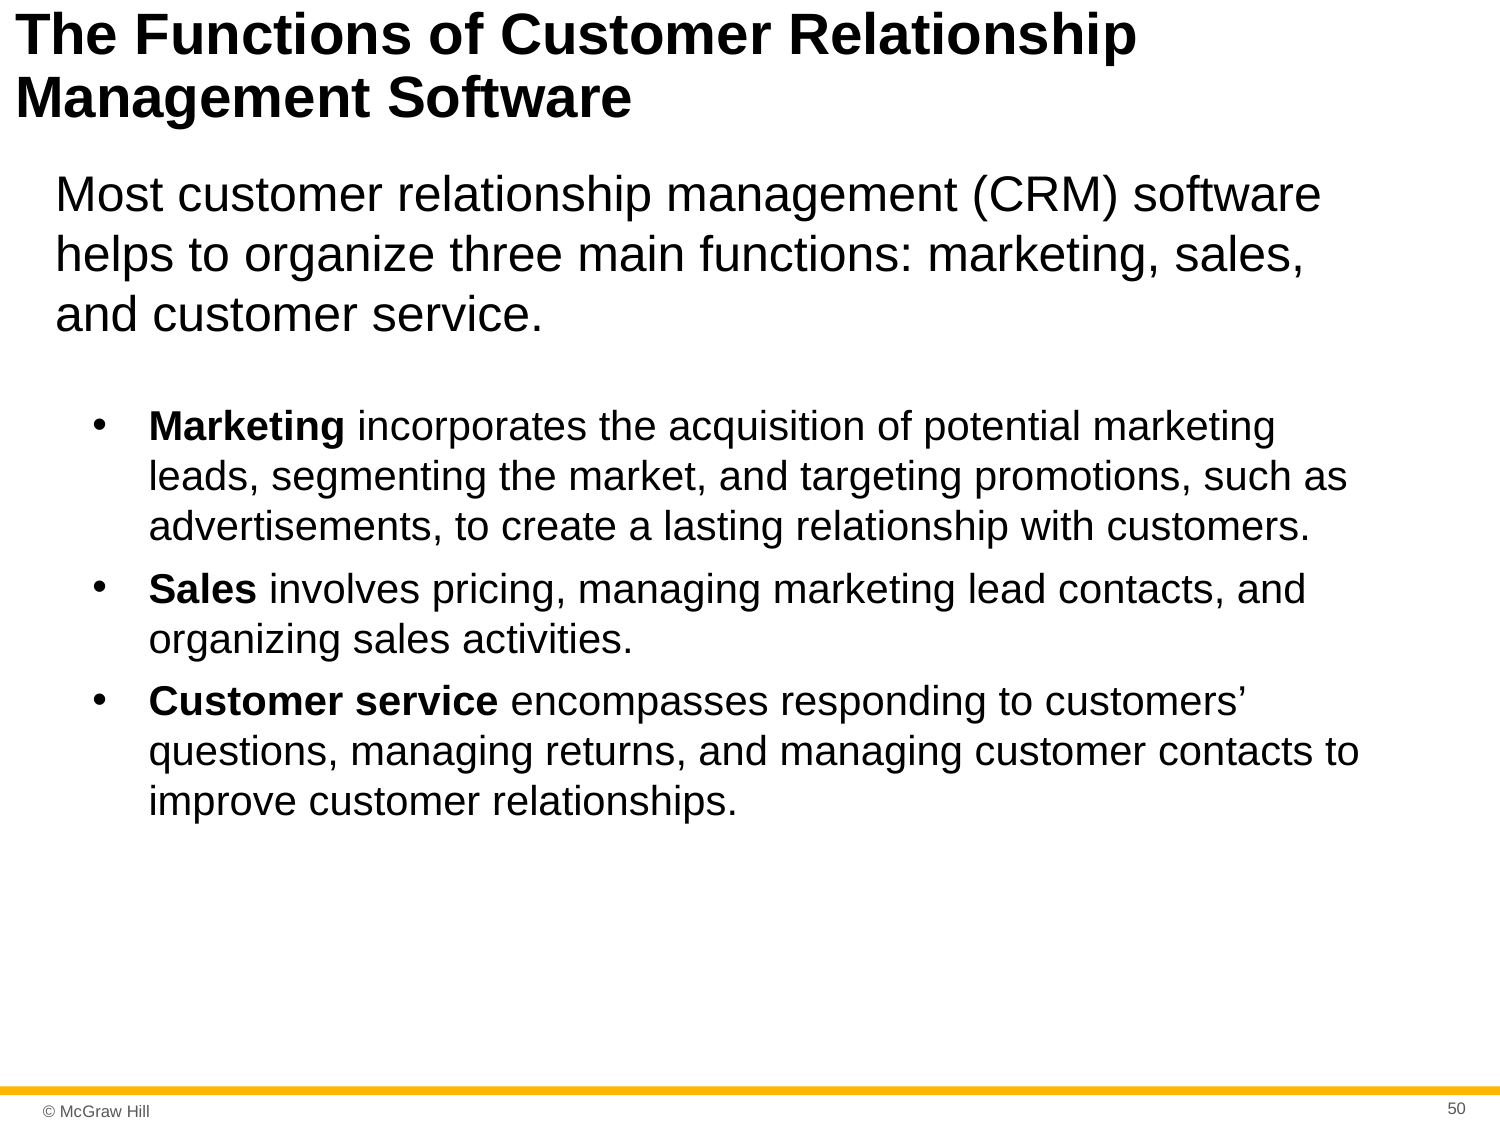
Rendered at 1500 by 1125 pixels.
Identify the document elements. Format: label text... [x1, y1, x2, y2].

title The Functions of Customer Relationship Management Software [0, 12, 1488, 124]
slide_number 50 [1415, 1094, 1474, 1122]
list Most customer relationship management (CRM) software helps to organize three main functions: marketing, sales, and customer service. [40, 154, 1416, 458]
text_box Marketing incorporates the acquisition of potential marketing leads, segmenting the market, and targeting promotions, such as advertisements, to create a lasting relationship with customers. Sales involves pricing, managing marketing lead contacts, and organizing sales activities. Customer service encompasses responding to customers’ questions, managing returns, and managing customer contacts to improve customer relationships. [77, 391, 1410, 889]
